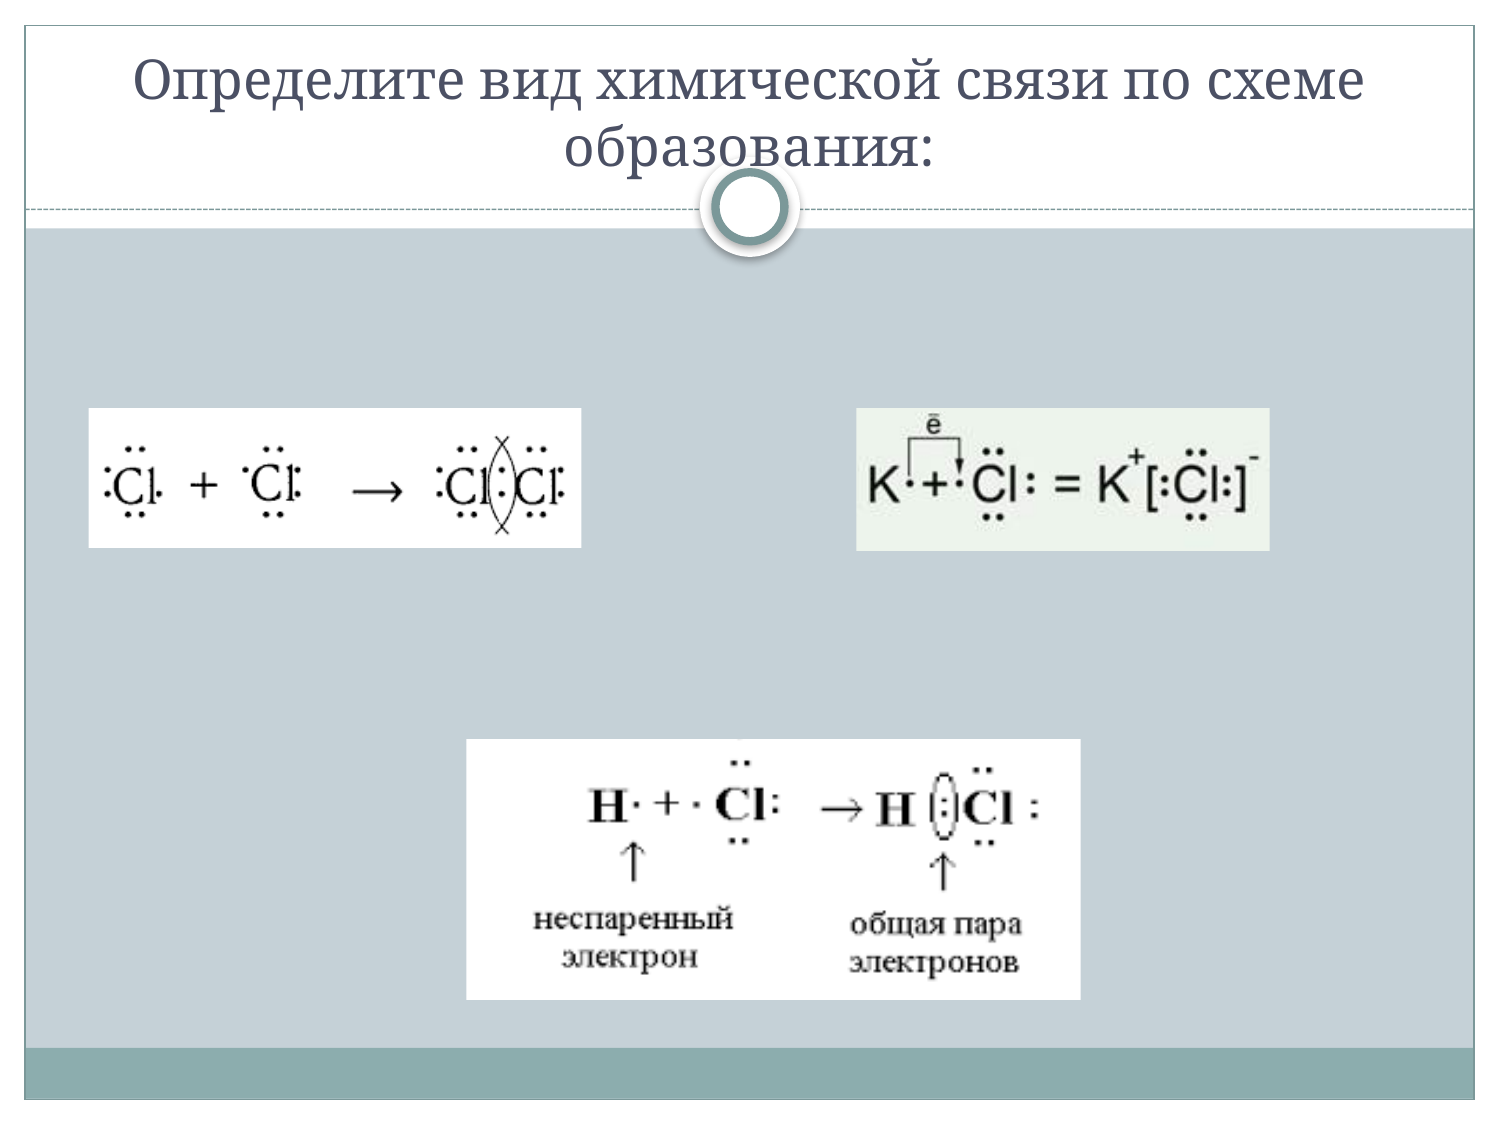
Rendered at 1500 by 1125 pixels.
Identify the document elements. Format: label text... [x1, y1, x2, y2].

picture [466, 739, 1081, 1000]
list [88, 408, 582, 548]
title Определите вид химической связи по схеме образования: [49, 37, 1450, 185]
picture [856, 408, 1270, 551]
